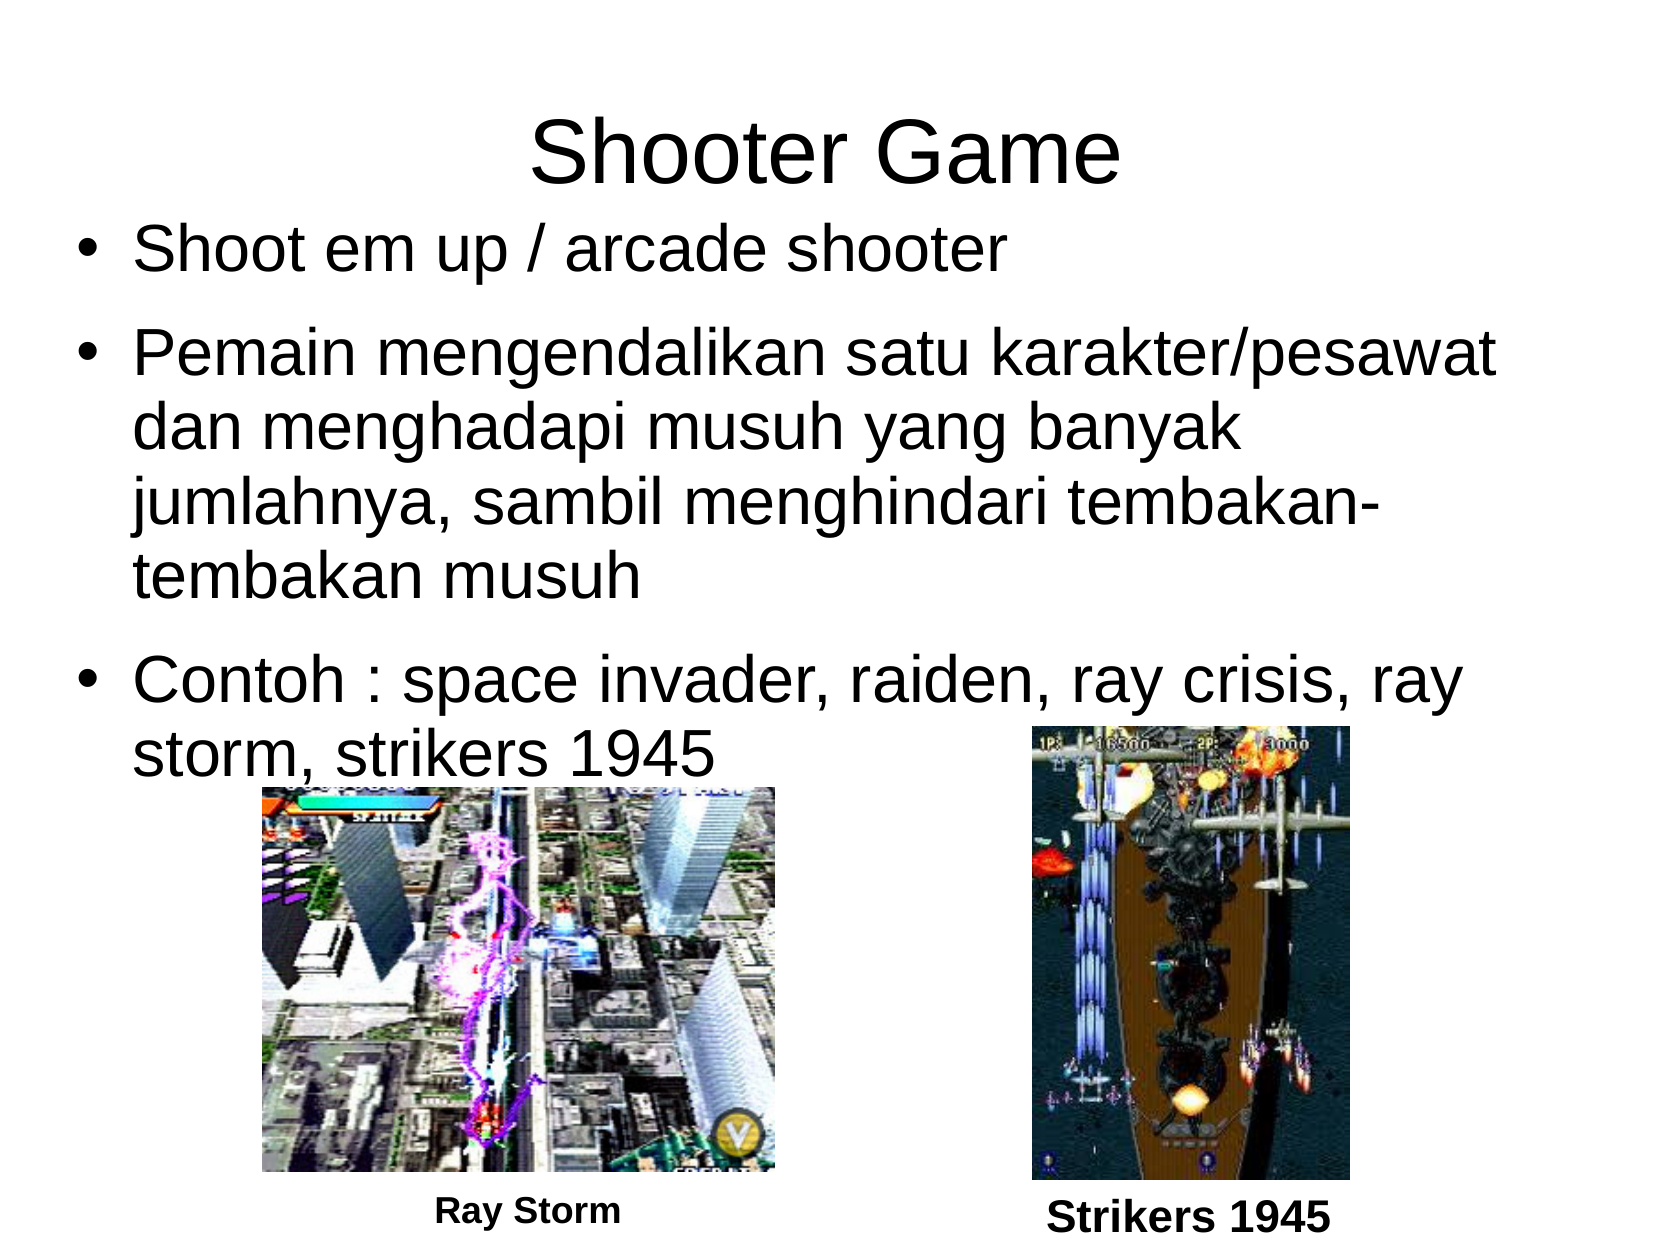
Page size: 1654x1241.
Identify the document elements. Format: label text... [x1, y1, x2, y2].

text_box Strikers 1945 [1031, 1184, 1368, 1241]
text_box Shooter Game [82, 49, 1571, 257]
picture [1032, 725, 1351, 1181]
text_box Shoot em up / arcade shooter Pemain mengendalikan satu karakter/pesawat dan menghadapi musuh yang banyak jumlahnya, sambil menghindari tembakan-tembakan musuh Contoh : space invader, raiden, ray crisis, ray storm, strikers 1945 [76, 207, 1565, 1026]
text_box Ray Storm [419, 1182, 637, 1239]
picture [262, 787, 776, 1173]
